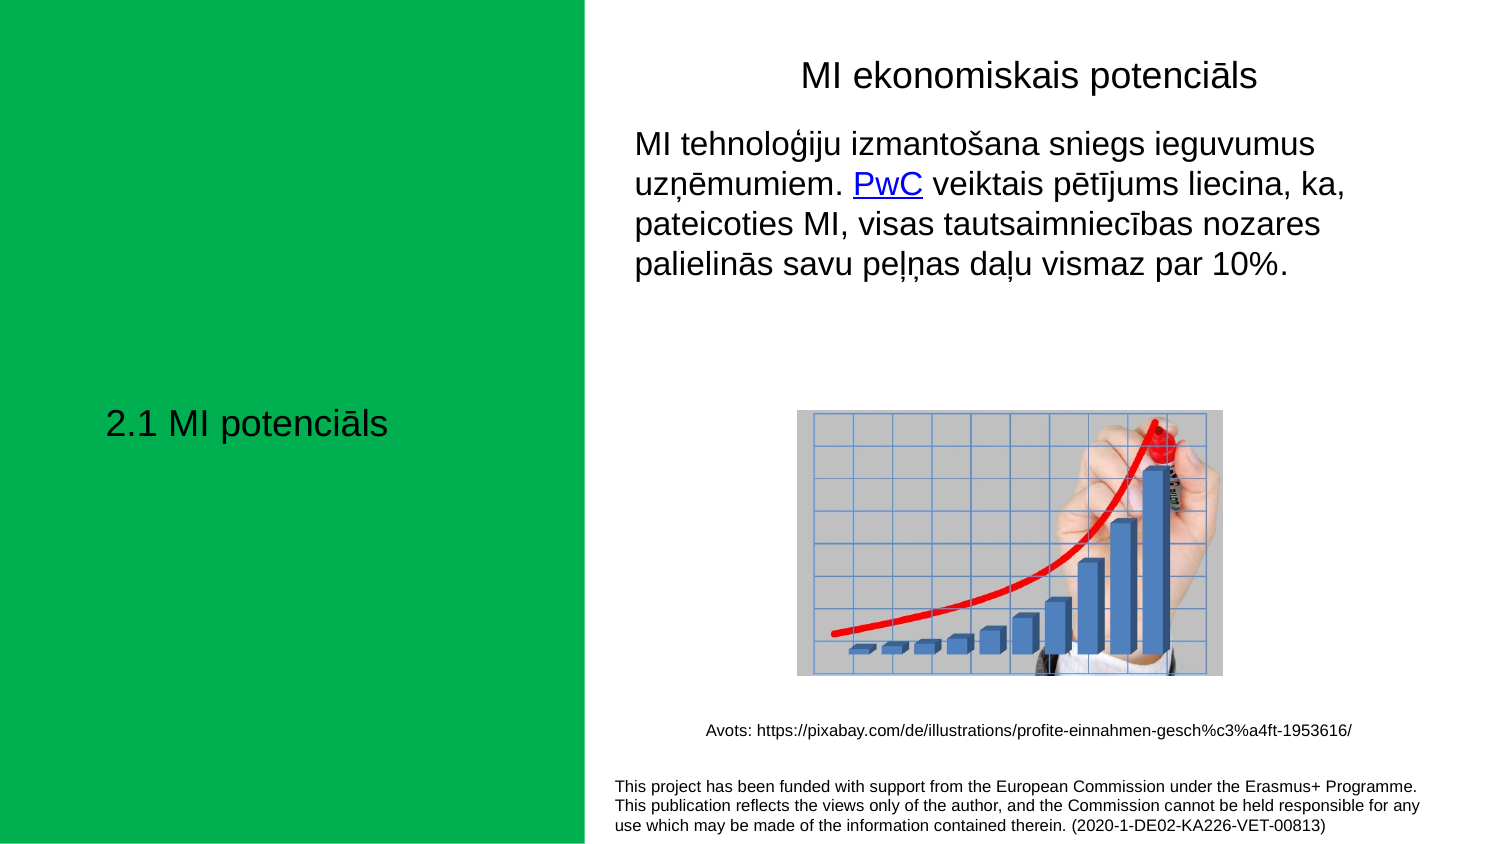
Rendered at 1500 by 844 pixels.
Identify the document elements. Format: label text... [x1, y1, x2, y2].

text_box [0, 0, 587, 844]
picture [797, 409, 1223, 676]
text_box MI ekonomiskais potenciāls [722, 43, 1337, 104]
text_box MI tehnoloģiju izmantošana sniegs ieguvumus uzņēmumiem. PwC veiktais pētījums liecina, ka, pateicoties MI, visas tautsaimniecības nozares palielinās savu peļņas daļu vismaz par 10%. [619, 114, 1459, 290]
text_box This project has been funded with support from the European Commission under the Erasmus+ Programme. This publication reflects the views only of the author, and the Commission cannot be held responsible for any use which may be made of the information contained therein. (2020-1-DE02-KA226-VET-00813) [600, 767, 1459, 843]
text_box 2.1 MI potenciāls [90, 391, 494, 452]
text_box Avots: https://pixabay.com/de/illustrations/profite-einnahmen-gesch%c3%a4ft-1953616/ [680, 712, 1378, 747]
